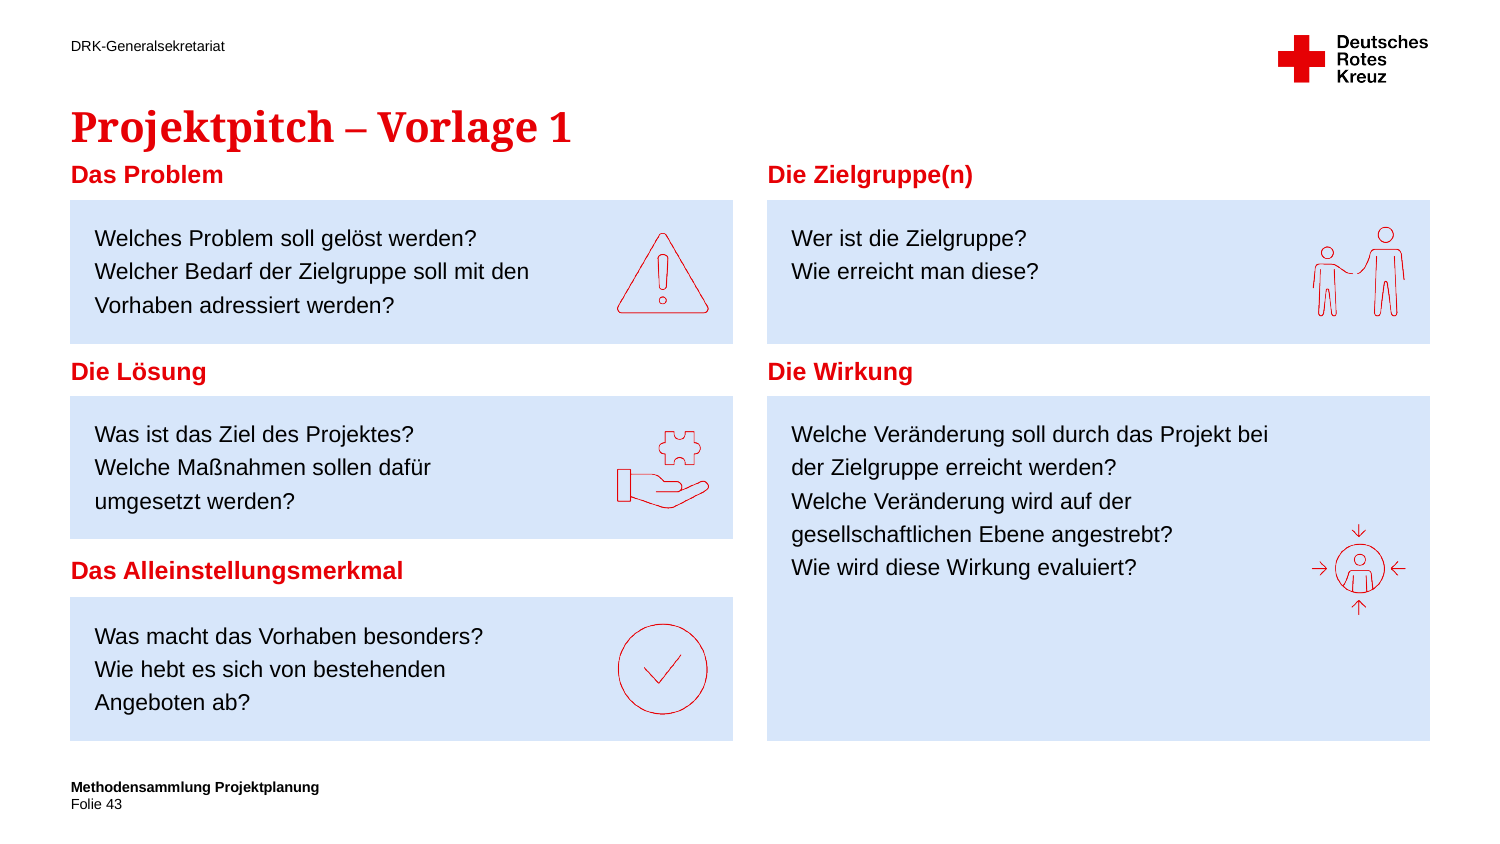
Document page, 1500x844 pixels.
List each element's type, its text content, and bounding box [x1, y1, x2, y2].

list Die Zielgruppe(n) [767, 158, 1430, 198]
list Wer ist die Zielgruppe? Wie erreicht man diese? [767, 200, 1430, 344]
list Was ist das Ziel des Projektes? Welche Maßnahmen sollen dafür umgesetzt werden? [70, 396, 733, 539]
footer Methodensammlung Projektplanung [70, 777, 1430, 791]
list Die Wirkung [767, 355, 1430, 395]
list Das Problem [70, 158, 733, 198]
picture [1310, 521, 1406, 616]
picture [614, 621, 710, 717]
picture [614, 420, 710, 515]
list Die Lösung [70, 355, 733, 395]
list Welches Problem soll gelöst werden? Welcher Bedarf der Zielgruppe soll mit den Vorhaben adressiert werden? [70, 200, 733, 344]
slide_number 43 [106, 794, 444, 813]
list Was macht das Vorhaben besonders? Wie hebt es sich von bestehenden Angeboten ab? [70, 597, 733, 741]
picture [1310, 224, 1406, 319]
picture [614, 224, 710, 319]
list Das Alleinstellungsmerkmal [70, 555, 733, 595]
list Welche Veränderung soll durch das Projekt bei der Zielgruppe erreicht werden? Welche Veränderung wird auf der gesellschaftlichen Ebene angestrebt? Wie wird diese Wirkung evaluiert? [767, 396, 1430, 741]
title Projektpitch – Vorlage 1 [70, 101, 1280, 145]
picture [1278, 35, 1428, 83]
